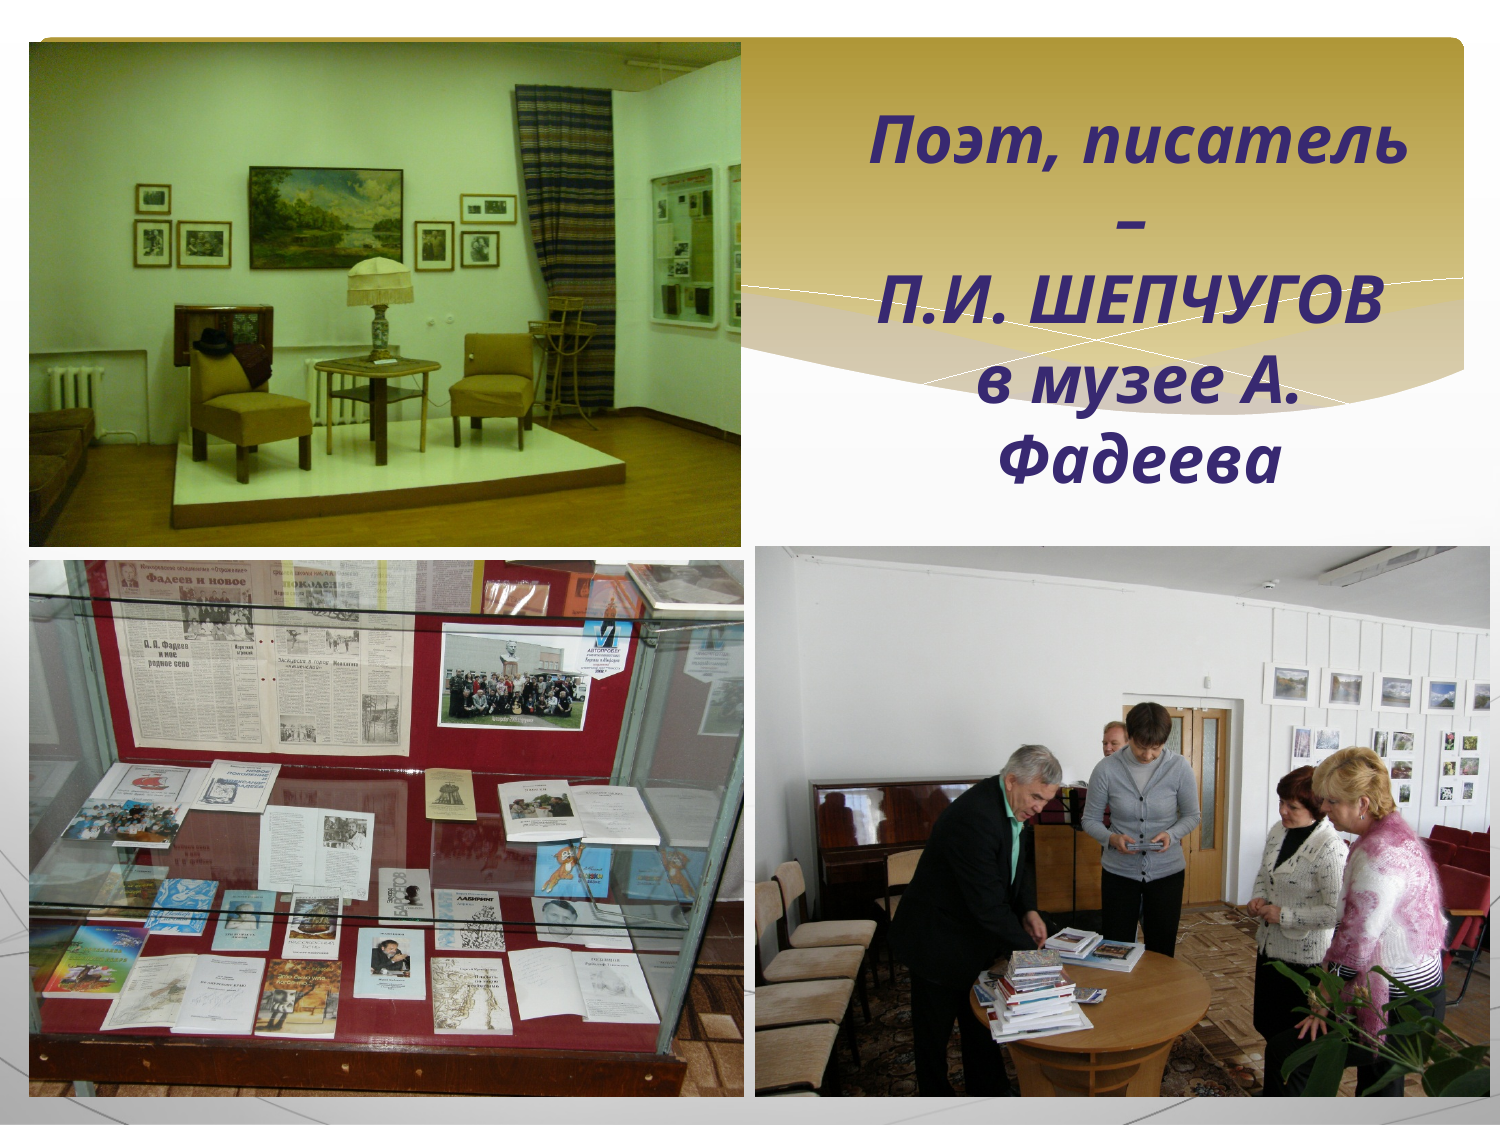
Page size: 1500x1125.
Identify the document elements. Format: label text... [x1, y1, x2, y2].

picture [29, 42, 741, 547]
picture [29, 560, 745, 1097]
picture [755, 545, 1490, 1097]
text_box Поэт, писатель – П.И. ШЕПЧУГОВ в музее А. Фадеева [844, 89, 1436, 505]
